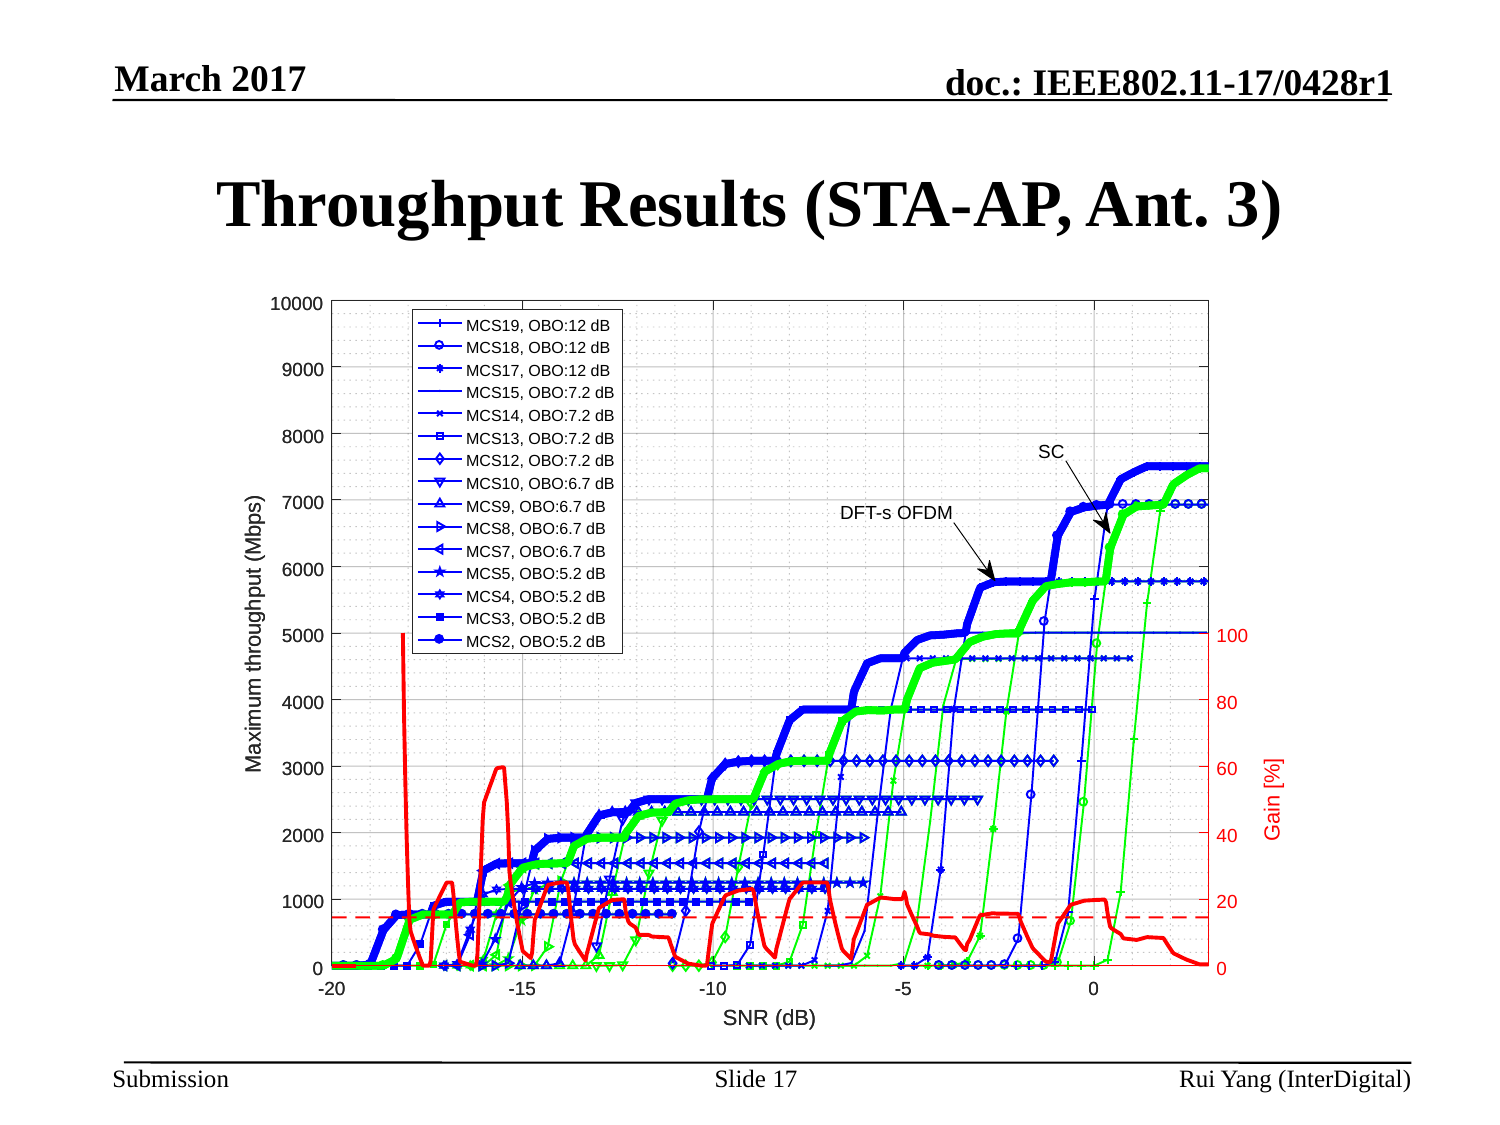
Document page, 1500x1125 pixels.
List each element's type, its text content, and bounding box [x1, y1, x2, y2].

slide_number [114, 54, 423, 100]
picture [184, 238, 1316, 1055]
slide_number Slide 17 [712, 1063, 800, 1123]
title Throughput Results (STA-AP, Ant. 3) [112, 112, 1388, 288]
